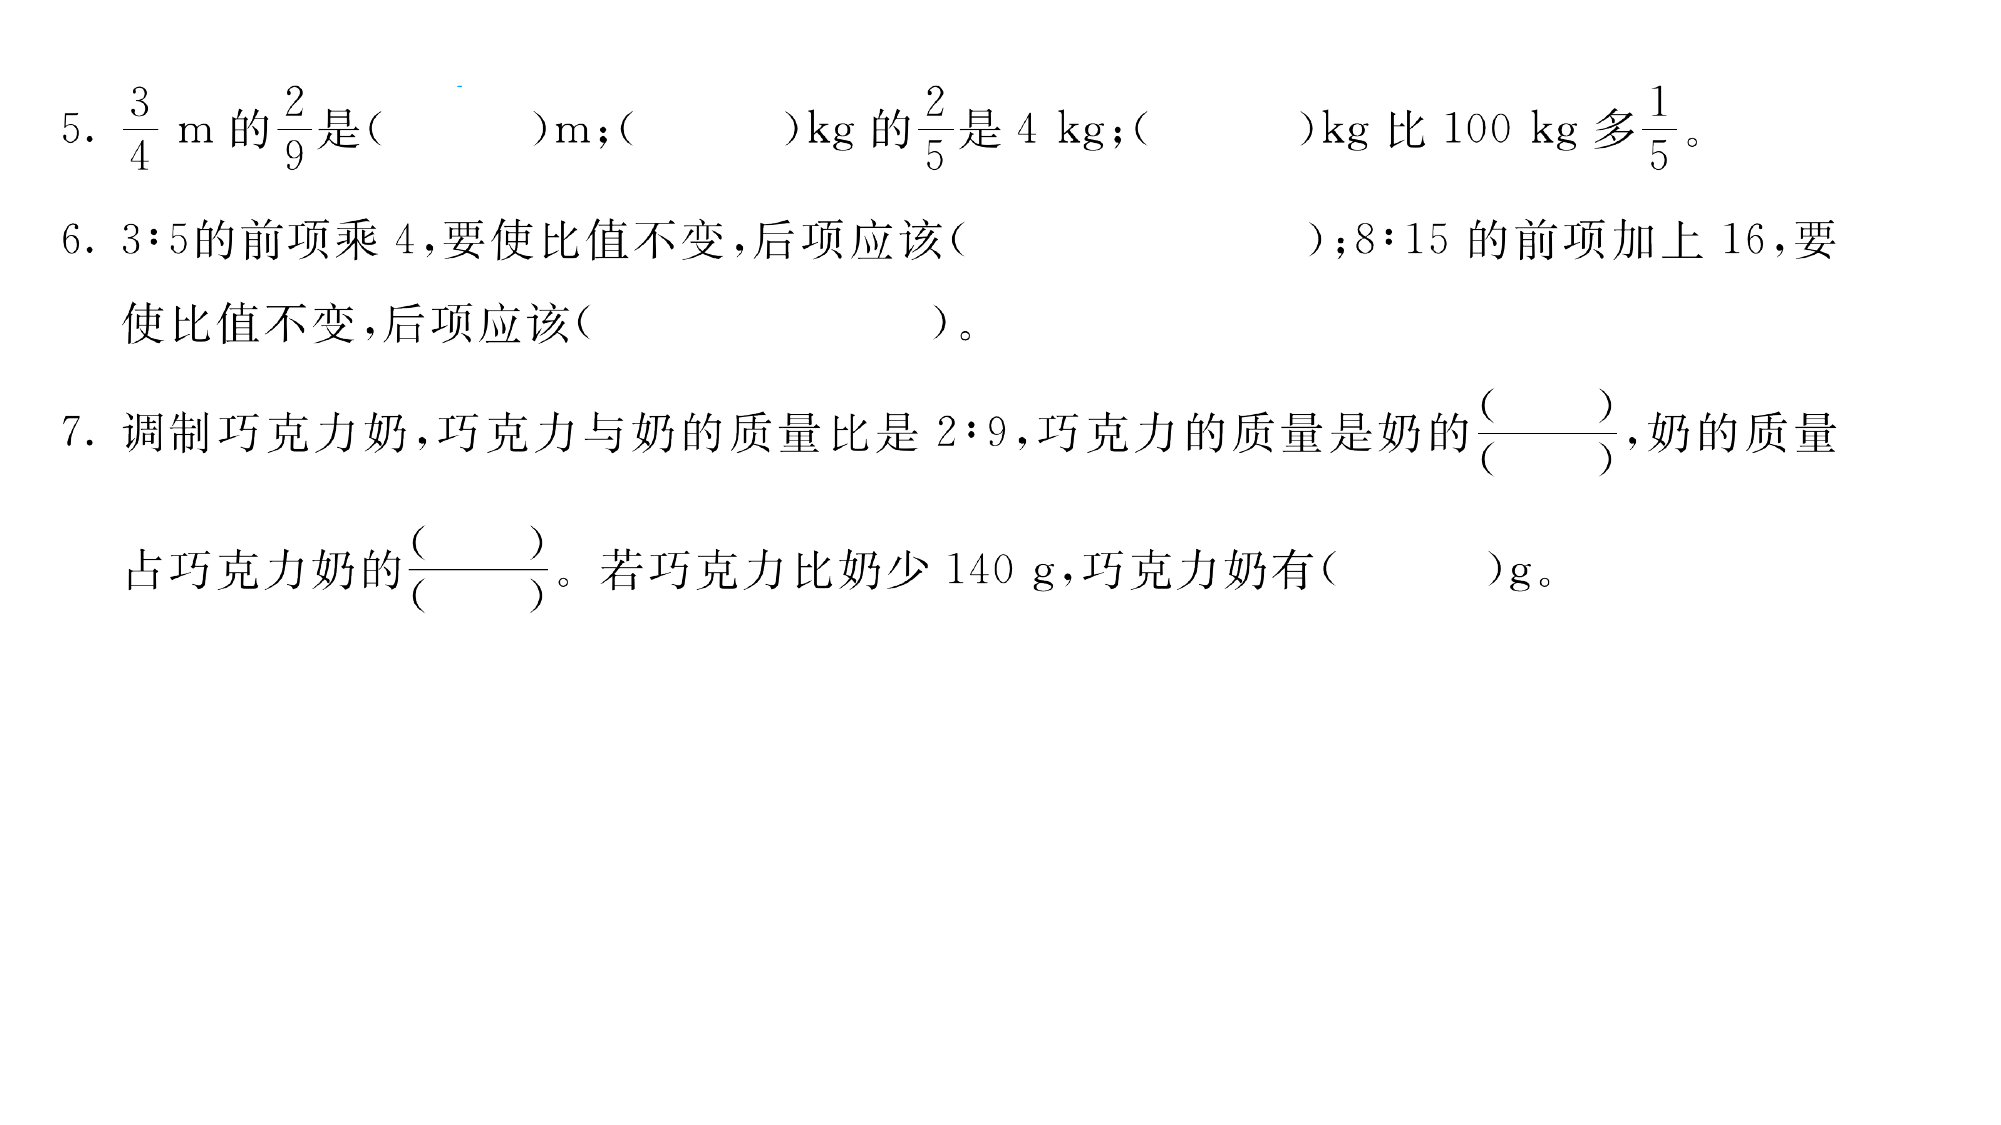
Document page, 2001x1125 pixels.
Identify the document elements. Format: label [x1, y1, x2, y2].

picture [58, 58, 1949, 641]
